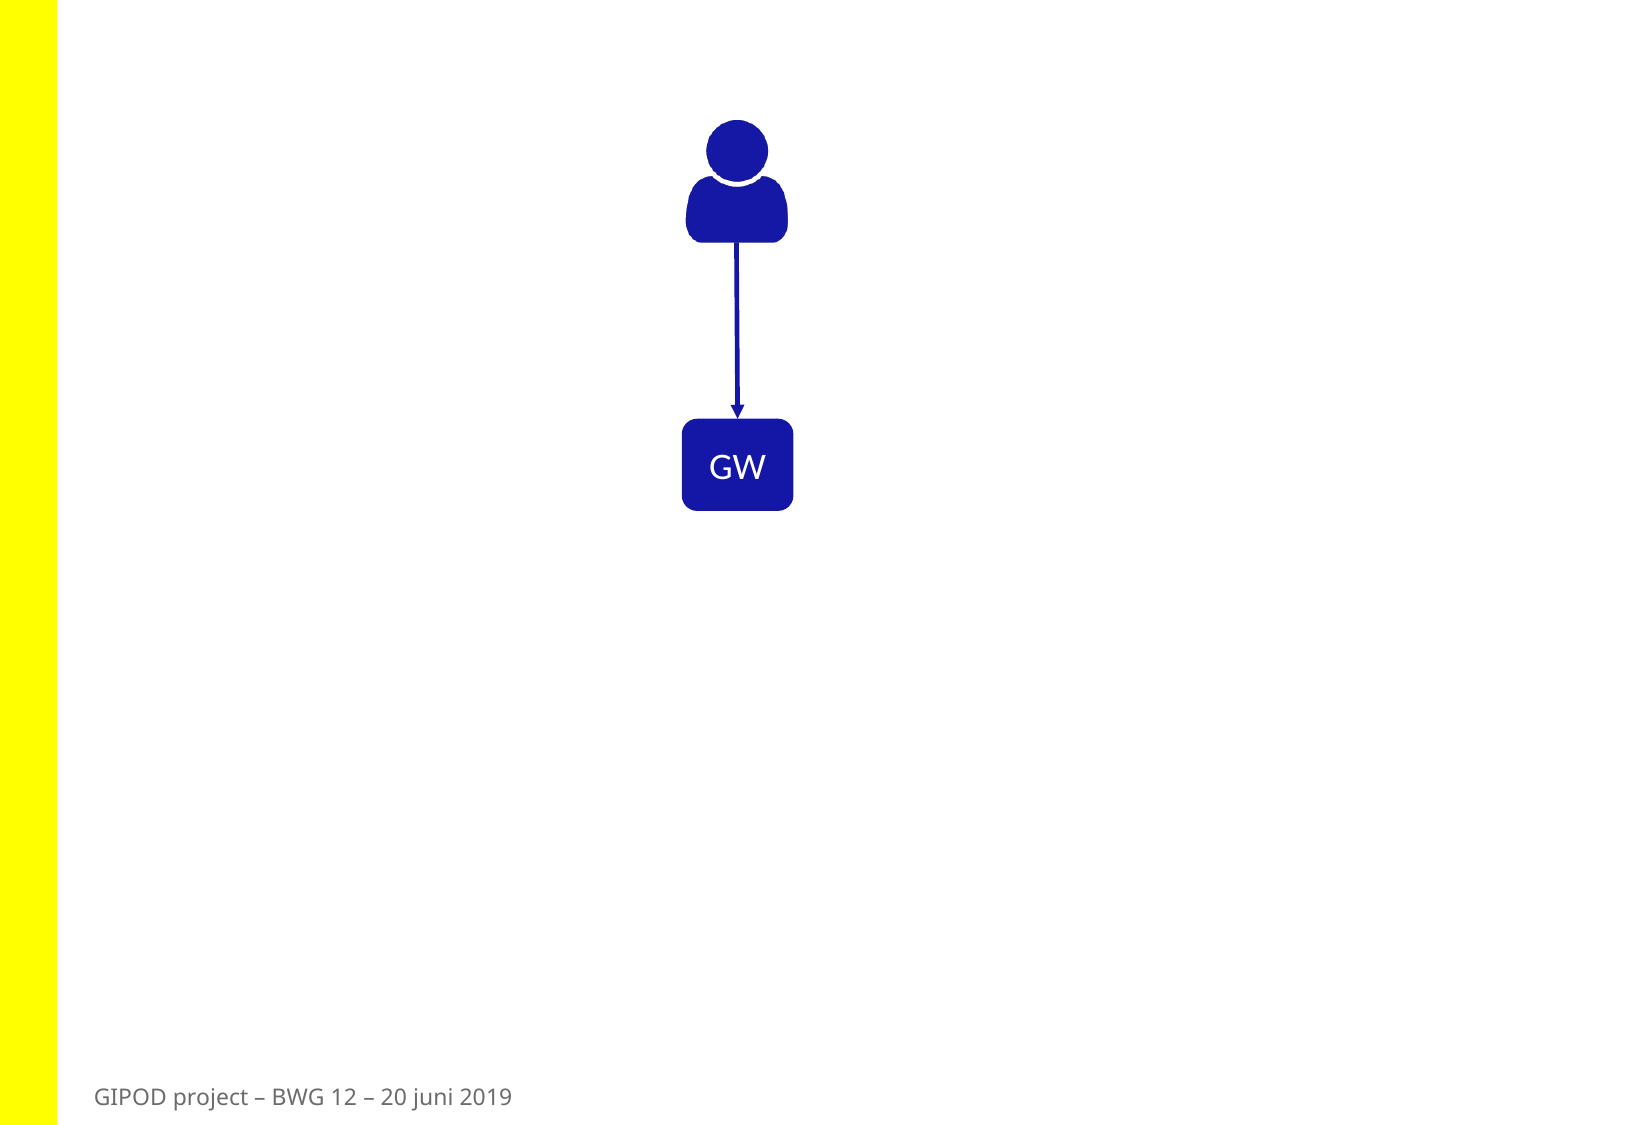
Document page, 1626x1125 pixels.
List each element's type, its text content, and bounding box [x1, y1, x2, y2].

footer GIPOD project – BWG 12 – 20 juni 2019 [78, 1083, 1077, 1113]
text_box GW [680, 417, 795, 512]
picture [685, 120, 788, 243]
